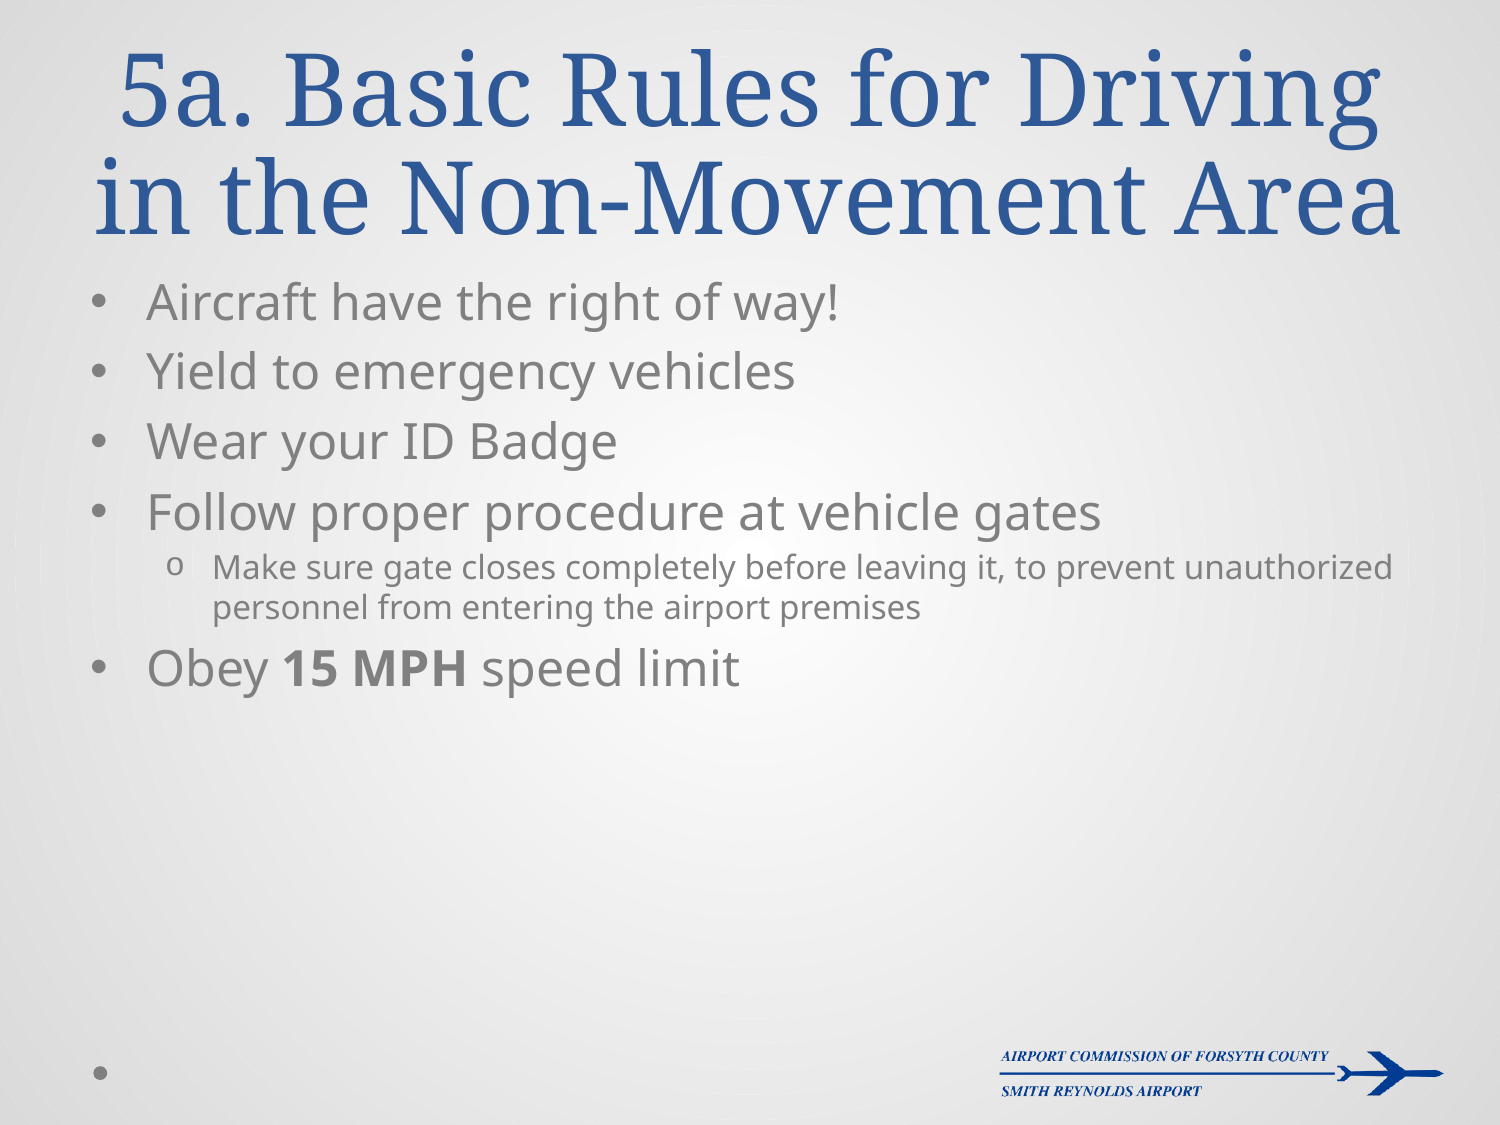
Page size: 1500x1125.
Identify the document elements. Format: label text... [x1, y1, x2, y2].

picture [996, 1045, 1447, 1102]
list Aircraft have the right of way! Yield to emergency vehicles Wear your ID Badge Follow proper procedure at vehicle gates Make sure gate closes completely before leaving it, to prevent unauthorized personnel from entering the airport premises Obey 15 MPH speed limit [75, 262, 1425, 1005]
title 5a. Basic Rules for Driving in the Non-Movement Area [75, 0, 1425, 262]
